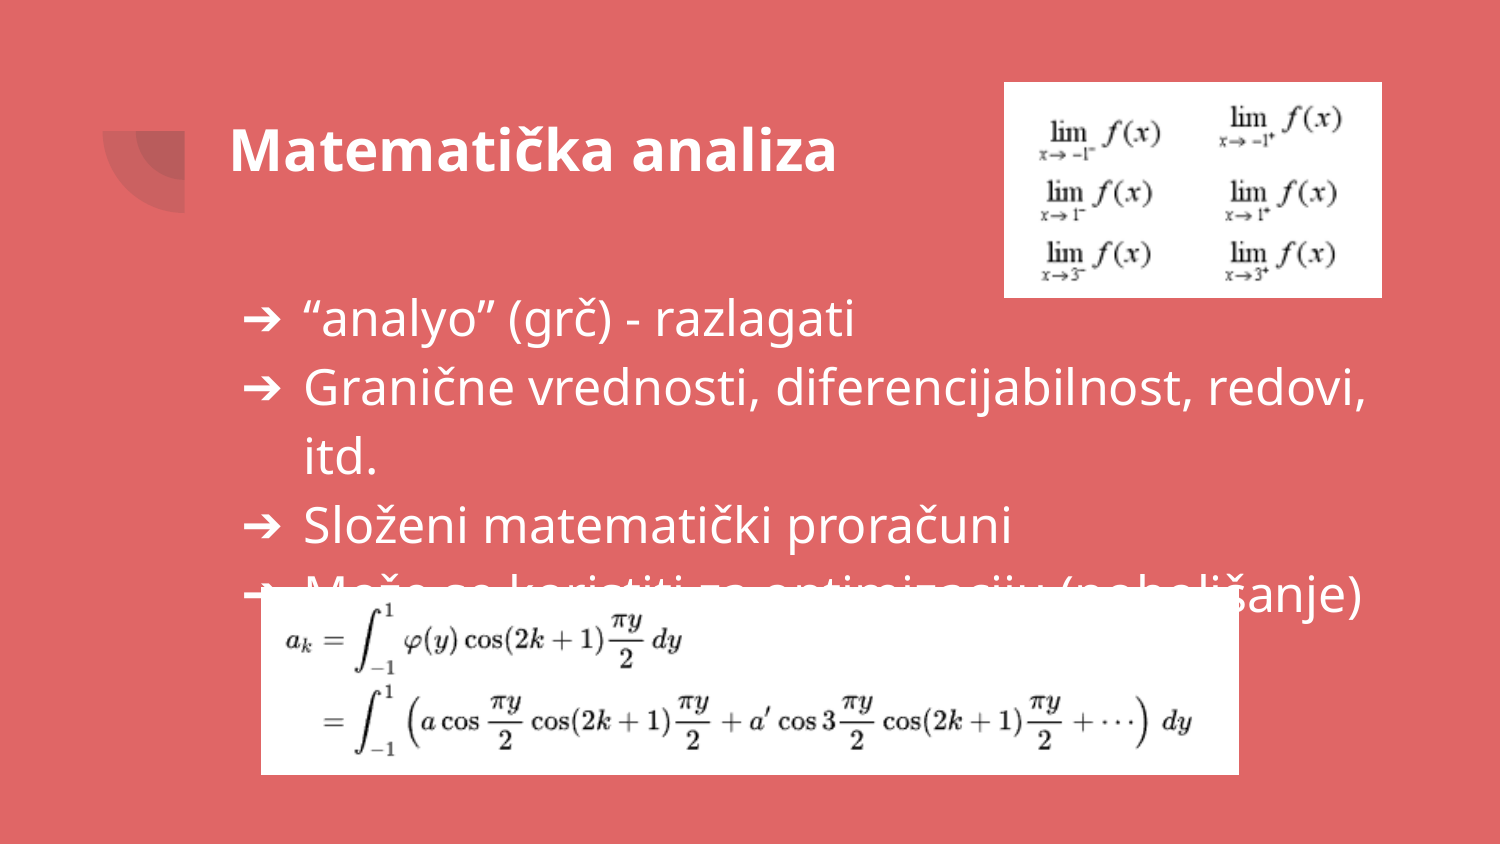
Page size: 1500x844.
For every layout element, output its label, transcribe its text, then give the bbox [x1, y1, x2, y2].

picture [1004, 82, 1383, 299]
picture [261, 587, 1239, 776]
title Matematička analiza [213, 98, 999, 262]
list “analyo” (grč) - razlagati Granične vrednosti, diferencijabilnost, redovi, itd. Složeni matematički proračuni Može se koristiti za optimizaciju (poboljšanje) [213, 262, 1423, 680]
